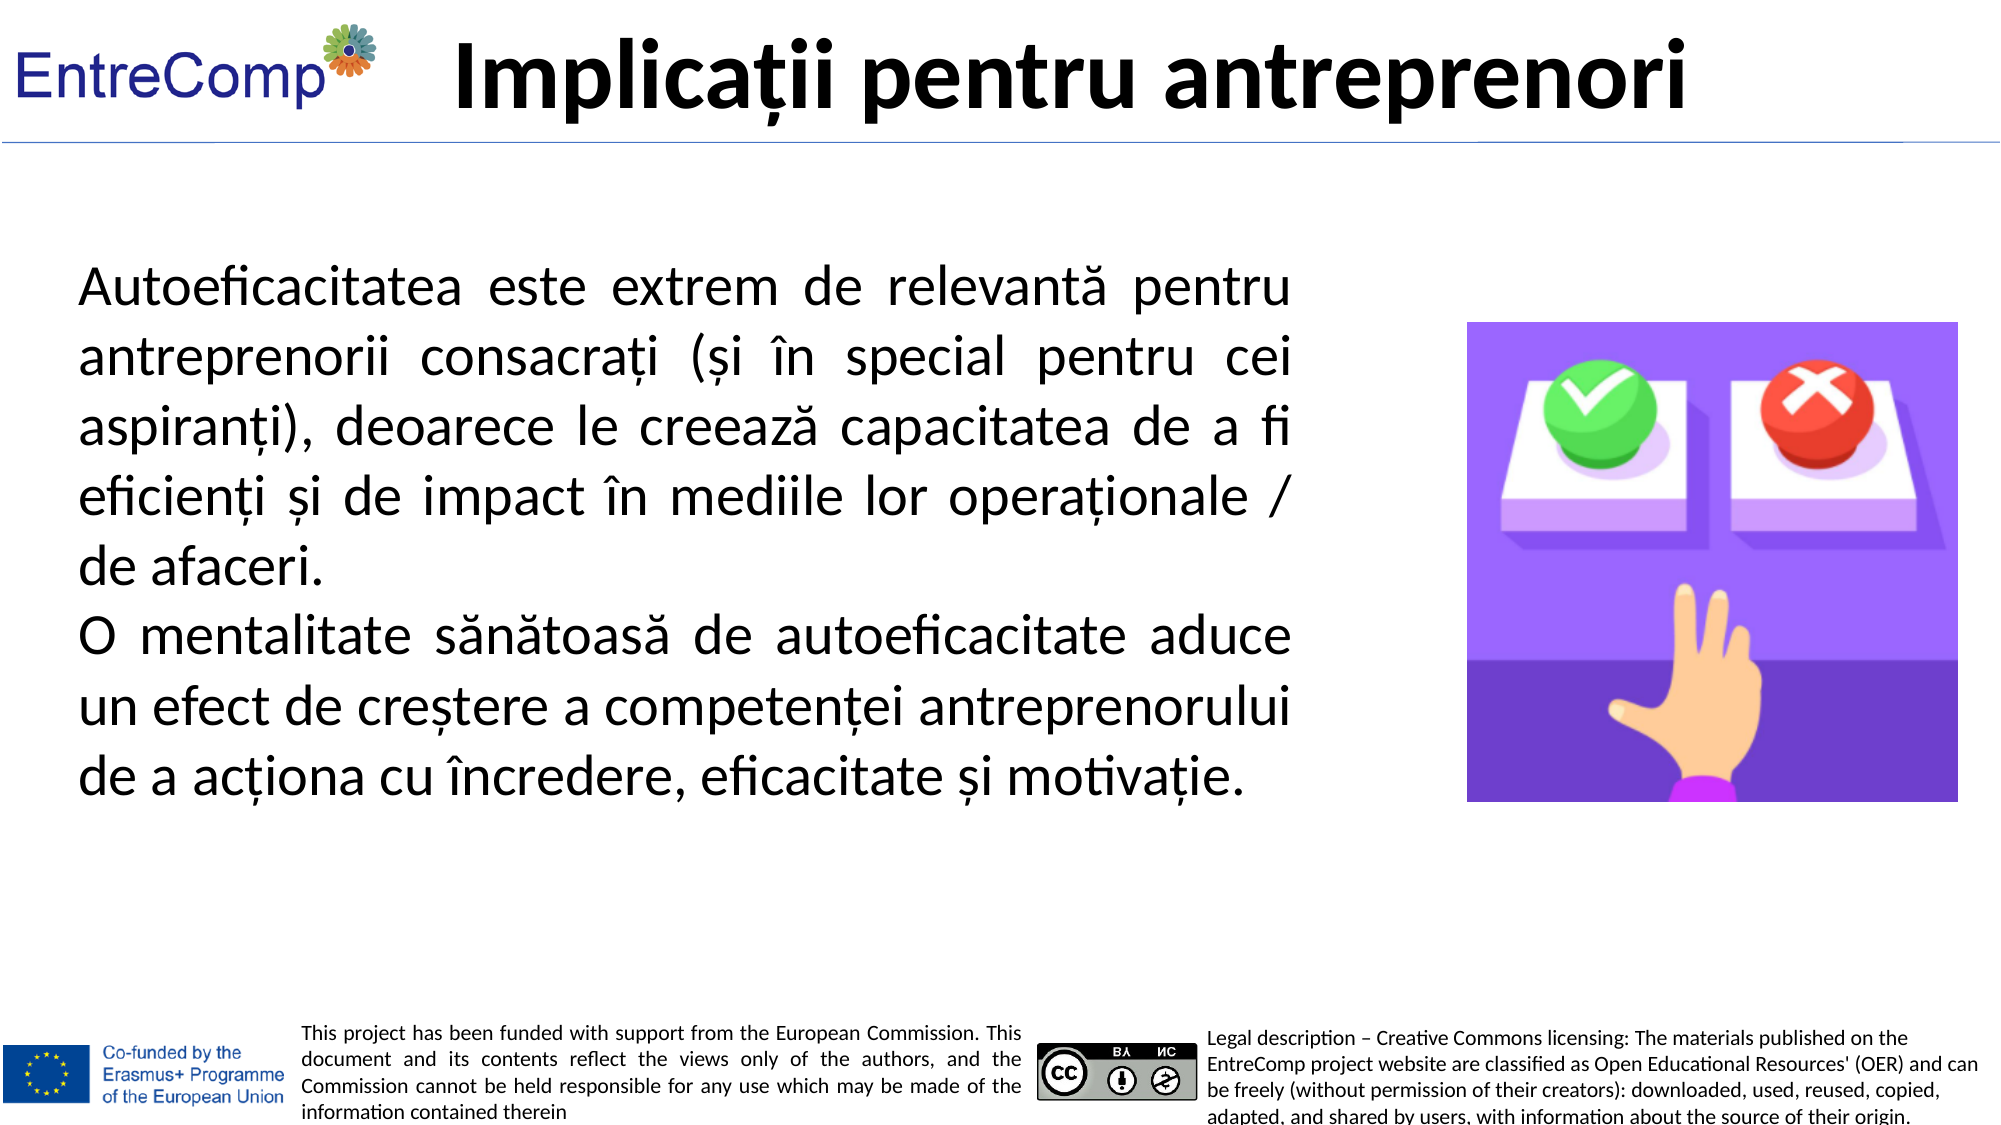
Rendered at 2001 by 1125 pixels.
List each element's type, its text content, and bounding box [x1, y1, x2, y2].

text_box Autoeficacitatea este extrem de relevantă pentru antreprenorii consacrați (și în special pentru cei aspiranți), deoarece le creează capacitatea de a fi eficienți și de impact în mediile lor operaționale / de afaceri. O mentalitate sănătoasă de autoeficacitate aduce un efect de creștere a competenței antreprenorului de a acționa cu încredere, eficacitate și motivație. [63, 239, 1308, 815]
picture [1037, 1043, 1198, 1101]
text_box Implicații pentru antreprenori [438, 1, 1966, 137]
text_box Legal description – Creative Commons licensing: The materials published on the EntreComp project website are classified as Open Educational Resources' (OER) and can be freely (without permission of their creators): downloaded, used, reused, copied, adapted, and shared by users, with information about the source of their origin. [1192, 1016, 2000, 1125]
picture [11, 18, 381, 122]
picture [1467, 322, 1958, 802]
text_box This project has been funded with support from the European Commission. This document and its contents reflect the views only of the authors, and the Commission cannot be held responsible for any use which may be made of the information contained therein​ [286, 1011, 1038, 1125]
picture [2, 1041, 291, 1107]
